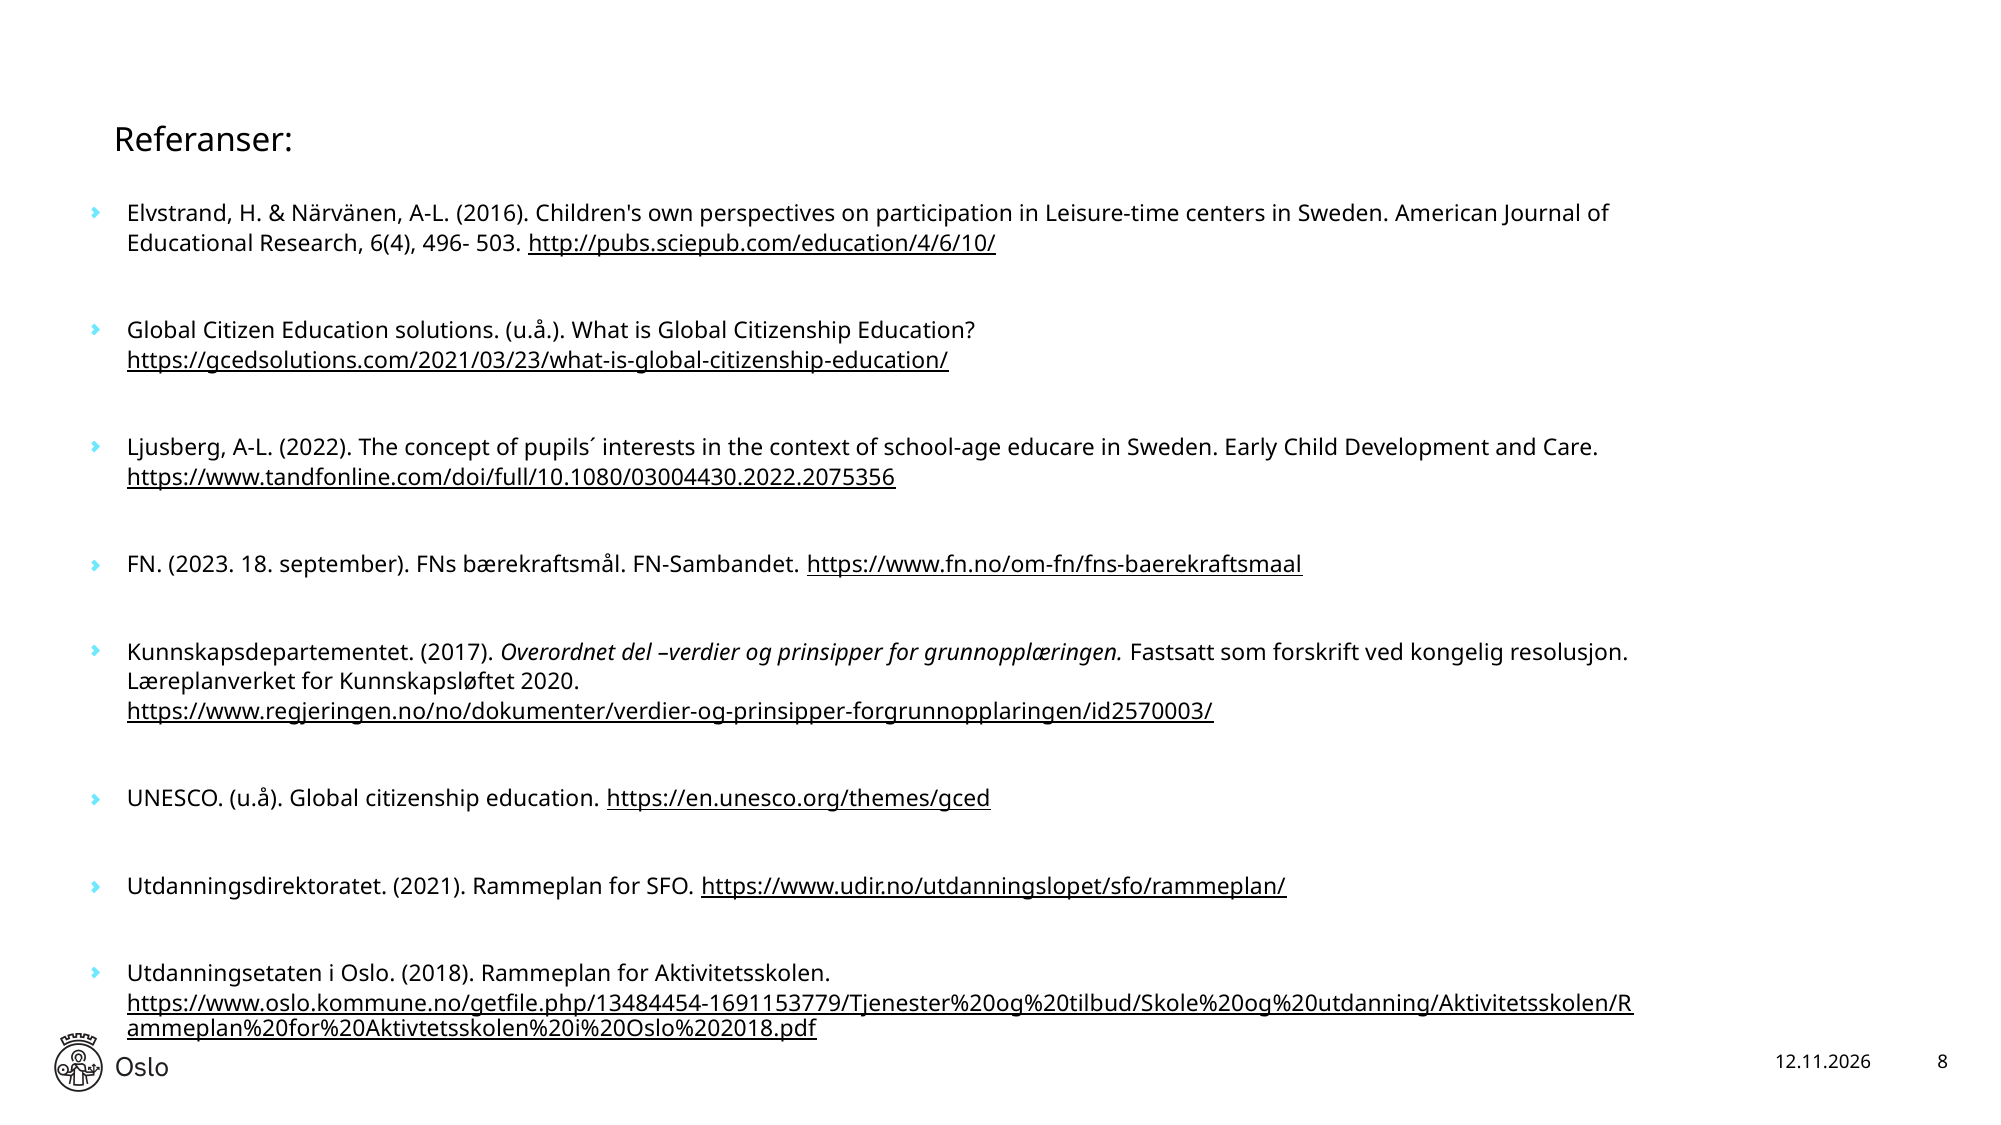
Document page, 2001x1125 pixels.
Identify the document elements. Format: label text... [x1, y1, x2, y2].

list Elvstrand, H. & Närvänen, A-L. (2016). Children's own perspectives on participation in Leisure-time centers in Sweden. American Journal of Educational Research, 6(4), 496- 503. http://pubs.sciepub.com/education/4/6/10/ Global Citizen Education solutions. (u.å.). What is Global Citizenship Education? https://gcedsolutions.com/2021/03/23/what-is-global-citizenship-education/ Ljusberg, A-L. (2022). The concept of pupils´ interests in the context of school-age educare in Sweden. Early Child Development and Care. https://www.tandfonline.com/doi/full/10.1080/03004430.2022.2075356 FN. (2023. 18. september). FNs bærekraftsmål. FN-Sambandet. https://www.fn.no/om-fn/fns-baerekraftsmaal Kunnskapsdepartementet. (2017). Overordnet del –verdier og prinsipper for grunnopplæringen. Fastsatt som forskrift ved kongelig resolusjon. Læreplanverket for Kunnskapsløftet 2020. https://www.regjeringen.no/no/dokumenter/verdier-og-prinsipper-forgrunnopplaringen/id2570003/ UNESCO. (u.å). Global citizenship education. https://en.unesco.org/themes/gced Utdanningsdirektoratet. (2021). Rammeplan for SFO. https://www.udir.no/utdanningslopet/sfo/rammeplan/ Utdanningsetaten i Oslo. (2018). Rammeplan for Aktivitetsskolen. https://www.oslo.kommune.no/getfile.php/13484454-1691153779/Tjenester%20og%20tilbud/Skole%20og%20utdanning/Aktivitetsskolen/Rammeplan%20for%20Aktivtetsskolen%20i%20Oslo%202018.pdf [91, 197, 1645, 985]
picture [91, 878, 108, 896]
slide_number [1666, 1032, 1885, 1093]
picture [91, 204, 108, 221]
picture [91, 642, 108, 659]
picture [91, 321, 108, 338]
picture [91, 438, 108, 455]
picture [91, 791, 108, 808]
slide_number 8 [1885, 1032, 2000, 1093]
picture [91, 964, 108, 981]
picture [54, 1032, 168, 1092]
picture [91, 557, 108, 574]
title Referanser: [114, 118, 1668, 334]
